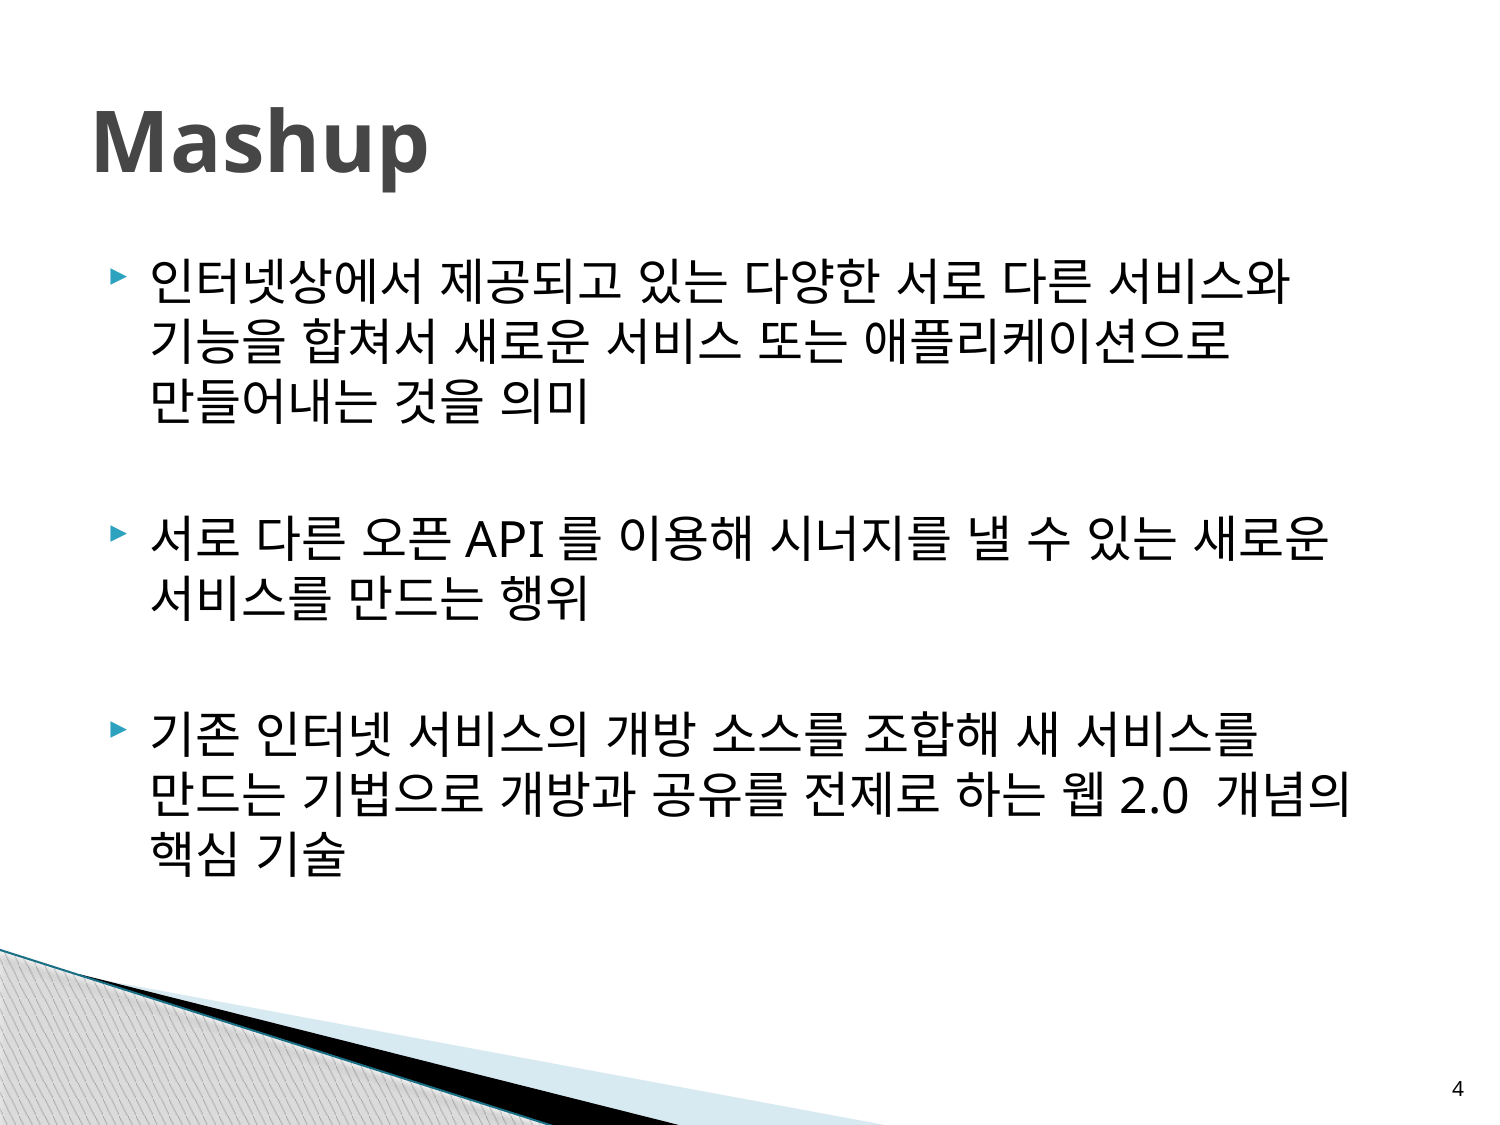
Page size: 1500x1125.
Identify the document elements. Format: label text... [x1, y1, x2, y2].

slide_number 4 [1418, 1051, 1479, 1112]
list 인터넷상에서 제공되고 있는 다양한 서로 다른 서비스와 기능을 합쳐서 새로운 서비스 또는 애플리케이션으로 만들어내는 것을 의미 서로 다른 오픈API를 이용해 시너지를 낼 수 있는 새로운 서비스를 만드는 행위 기존 인터넷 서비스의 개방 소스를 조합해 새 서비스를 만드는 기법으로 개방과 공유를 전제로 하는 웹2.0 개념의 핵심 기술 [75, 243, 1425, 986]
title Mashup [75, 45, 1425, 233]
